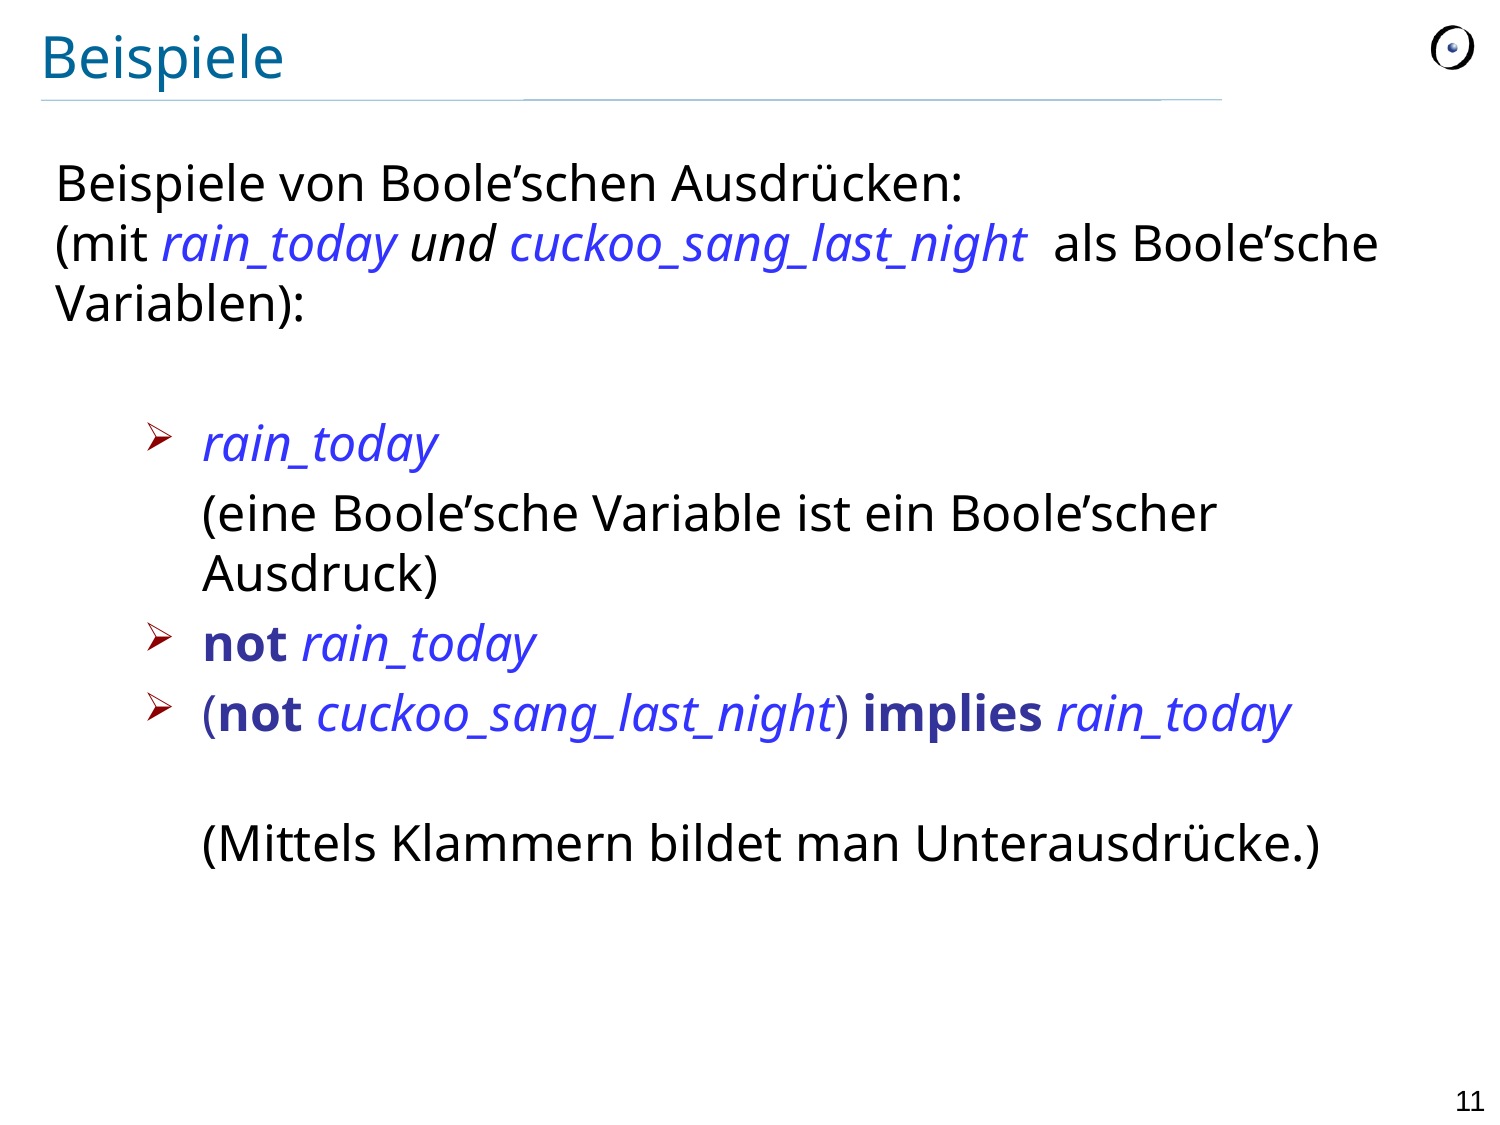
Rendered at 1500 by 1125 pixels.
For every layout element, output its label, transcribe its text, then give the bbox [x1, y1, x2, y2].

list Beispiele von Boole’schen Ausdrücken: (mit rain_today und cuckoo_sang_last_night als Boole’sche Variablen): rain_today (eine Boole’sche Variable ist ein Boole’scher Ausdruck) not rain_today (not cuckoo_sang_last_night) implies rain_today (Mittels Klammern bildet man Unterausdrücke.) [40, 143, 1451, 1071]
title Beispiele [40, 18, 1344, 91]
picture [1429, 20, 1476, 72]
